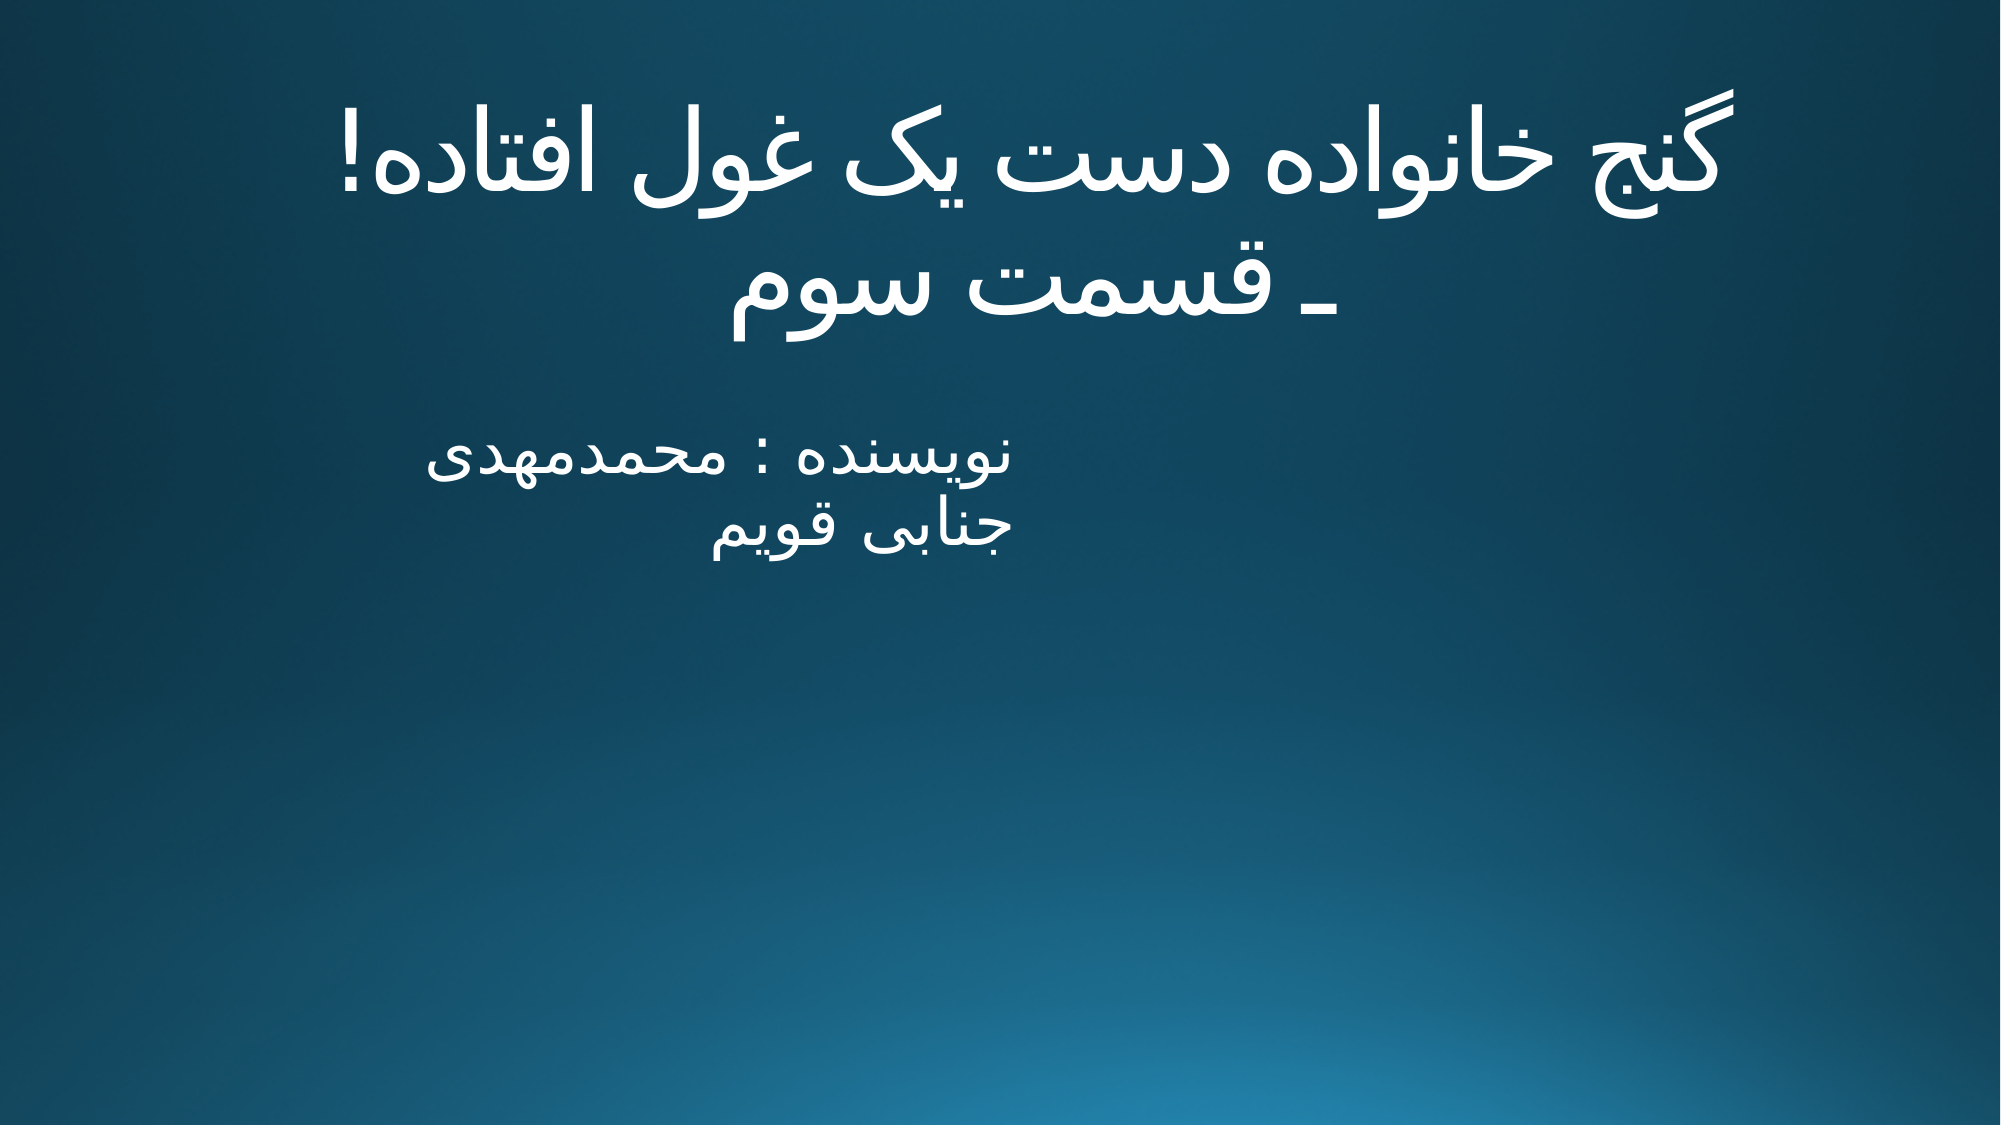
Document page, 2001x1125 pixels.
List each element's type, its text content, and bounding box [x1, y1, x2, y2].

subtitle نویسنده : محمدمهدی جنابی قویم [241, 443, 1032, 568]
picture [0, 0, 2001, 1125]
title گنج خانواده دست یک غول افتاده! ـ قسمت سوم [281, 85, 1782, 411]
